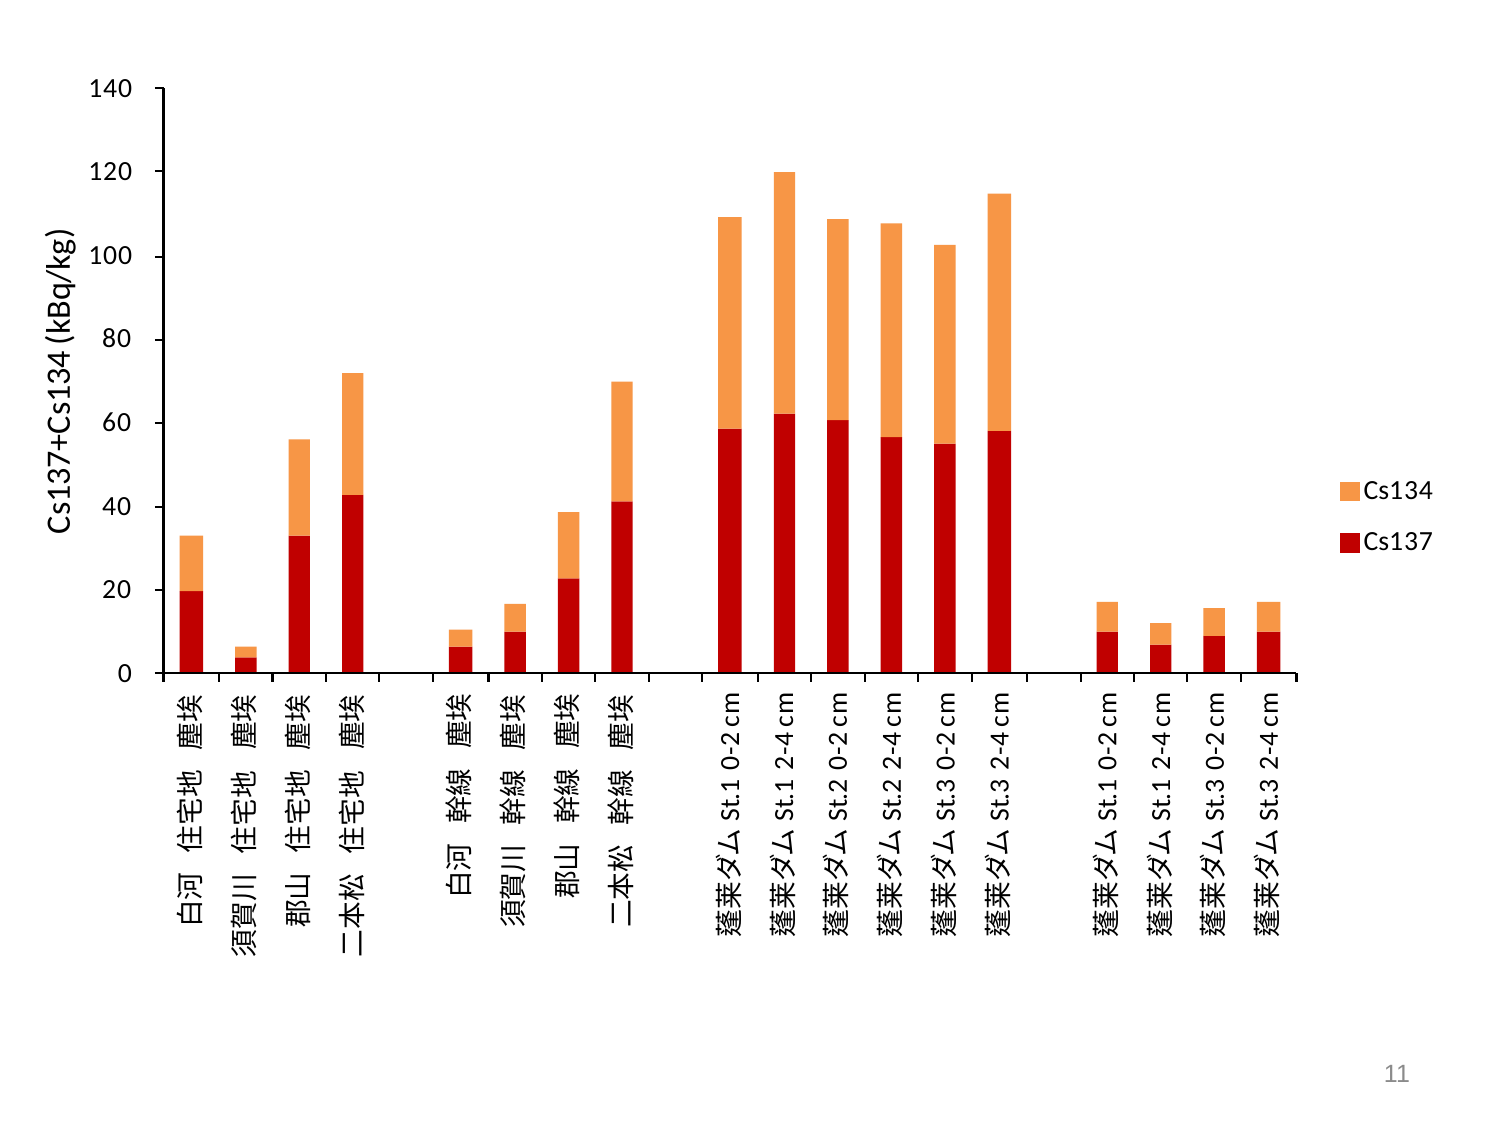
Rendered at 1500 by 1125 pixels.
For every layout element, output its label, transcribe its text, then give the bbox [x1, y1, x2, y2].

slide_number 11 [1074, 1042, 1425, 1103]
picture [0, 54, 1463, 977]
